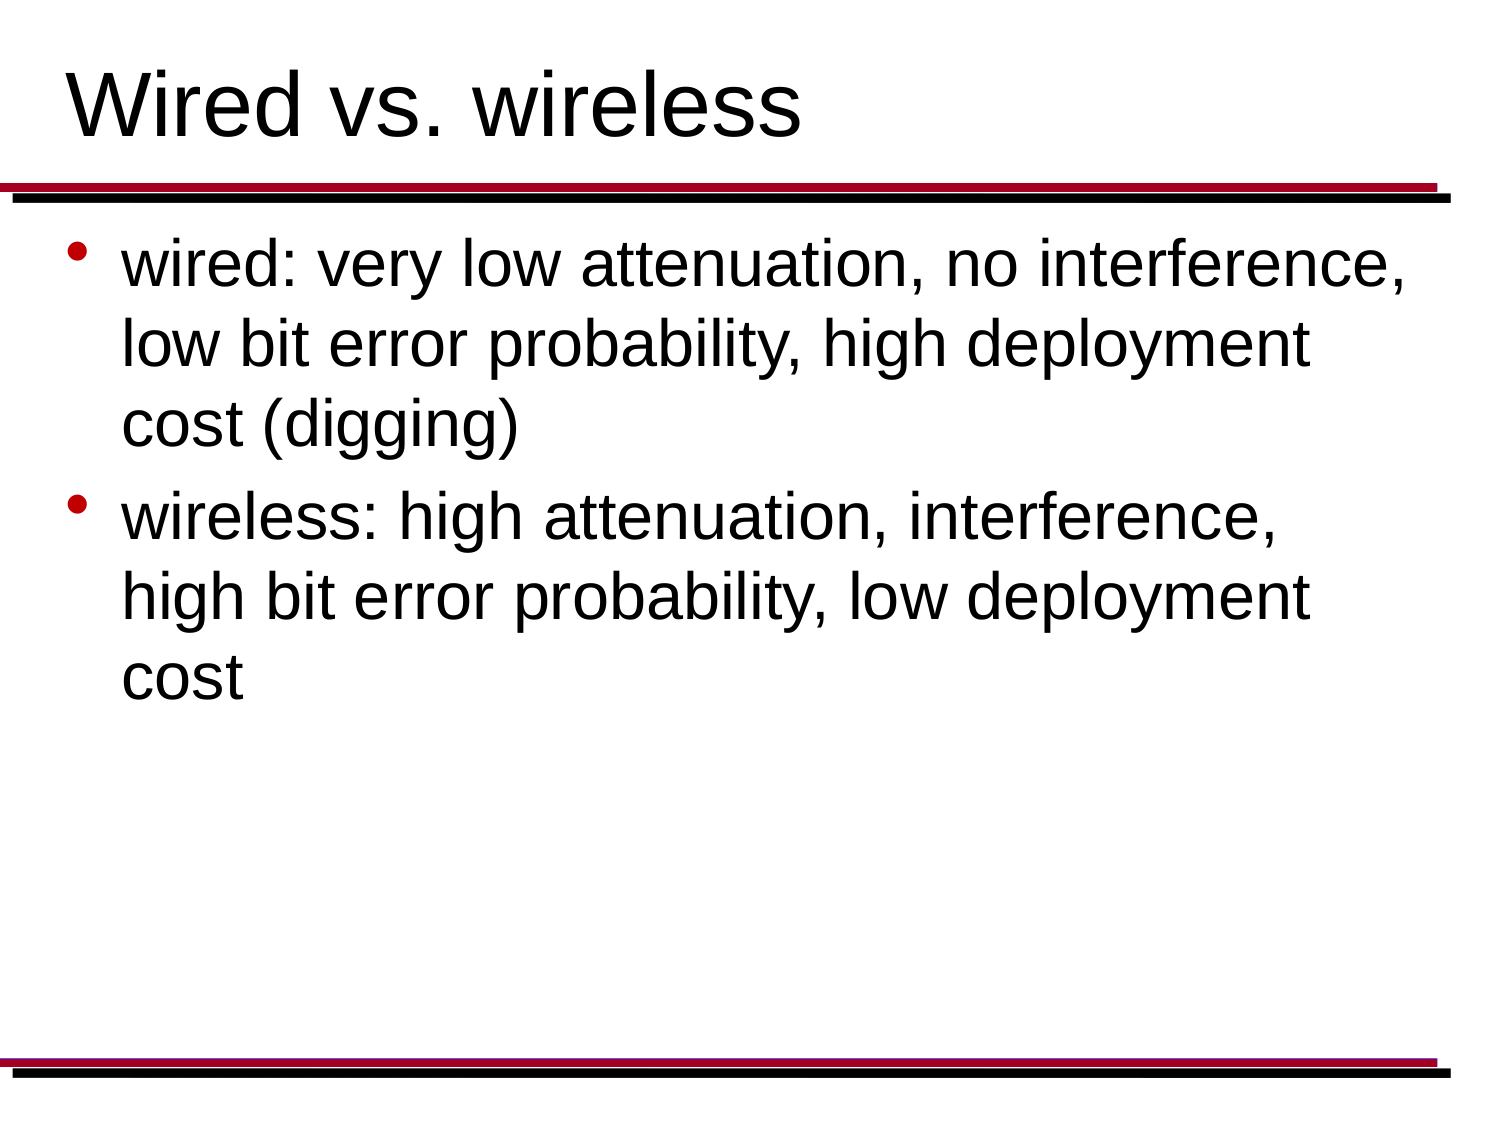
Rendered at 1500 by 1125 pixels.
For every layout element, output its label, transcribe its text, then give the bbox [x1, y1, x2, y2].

list wired: very low attenuation, no interference, low bit error probability, high deployment cost (digging) wireless: high attenuation, interference, high bit error probability, low deployment cost [49, 212, 1426, 1051]
title Wired vs. wireless [49, 0, 1426, 201]
